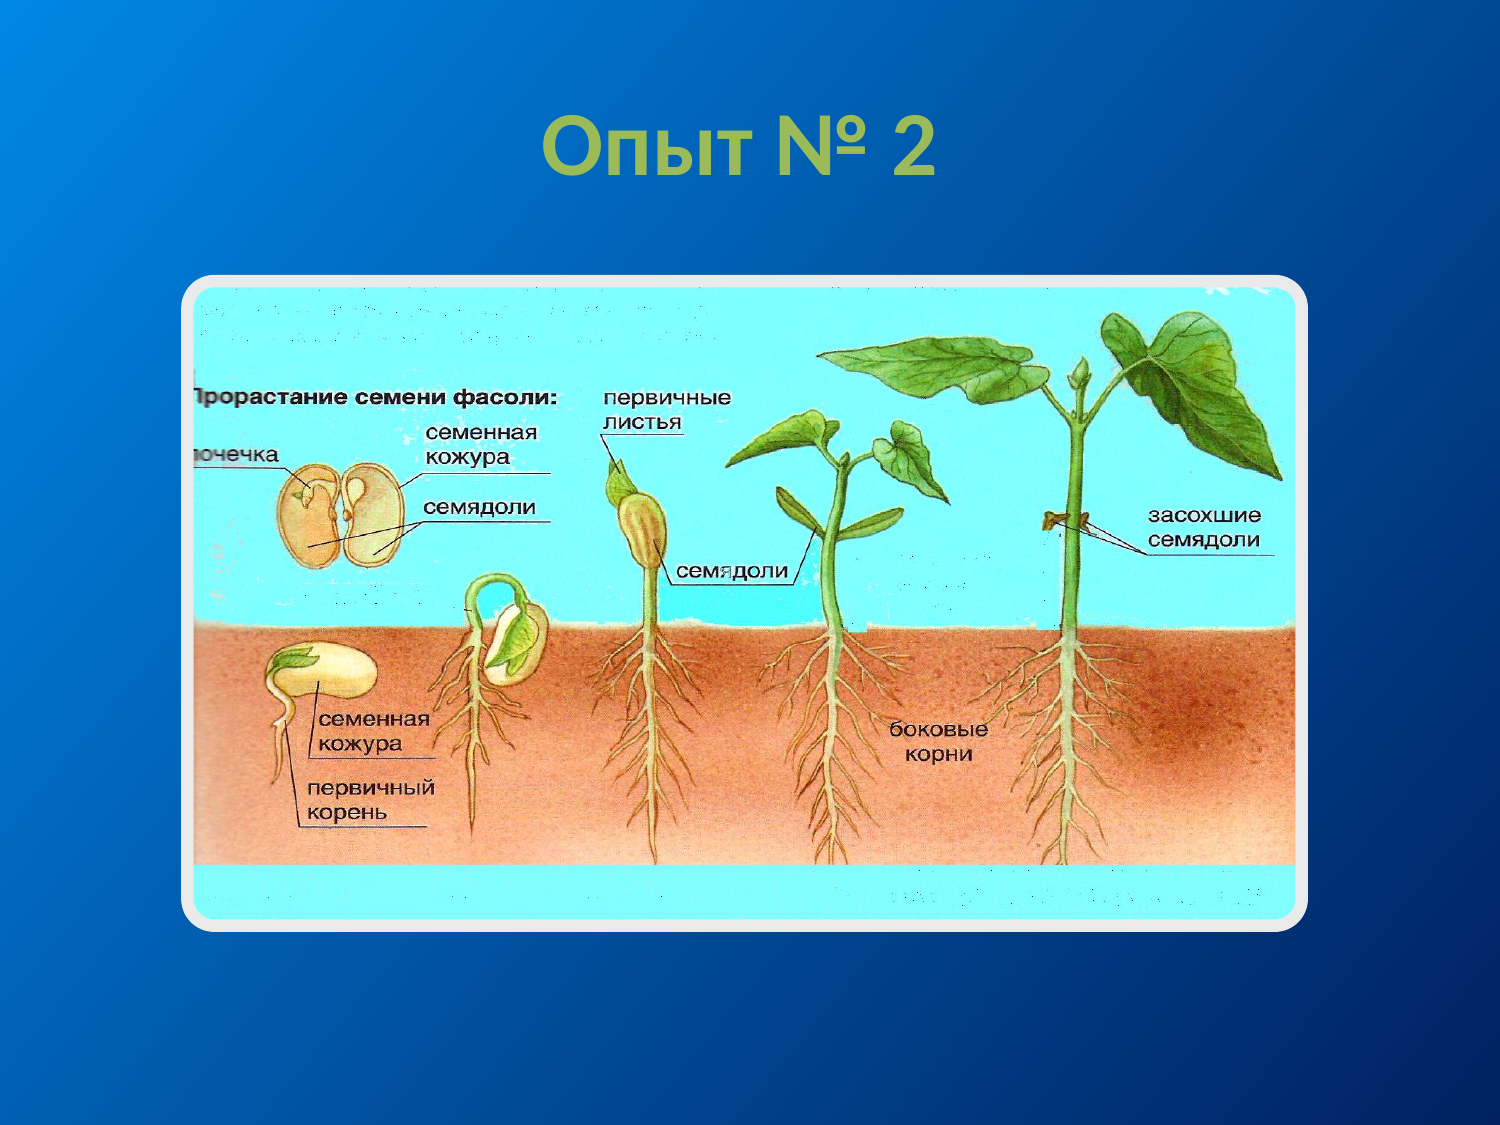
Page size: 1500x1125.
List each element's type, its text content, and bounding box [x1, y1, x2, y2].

title Опыт № 2 [75, 45, 1425, 233]
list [187, 280, 1302, 926]
